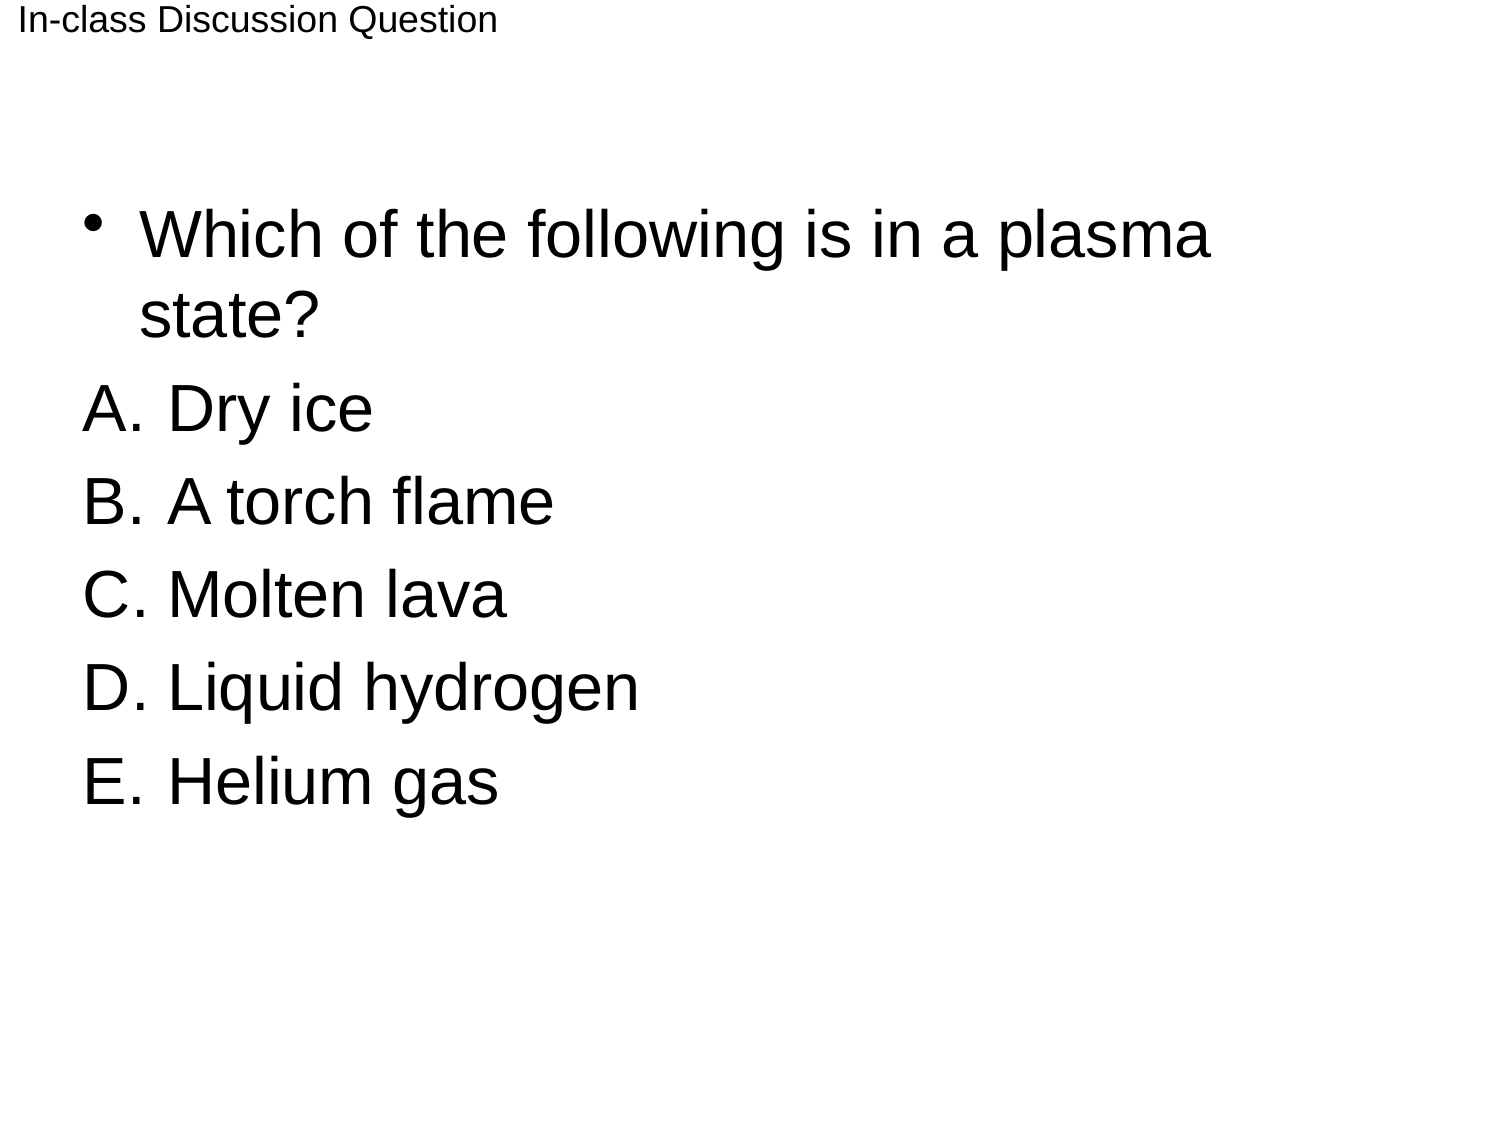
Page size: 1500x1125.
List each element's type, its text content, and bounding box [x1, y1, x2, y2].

list Which of the following is in a plasma state? Dry ice A torch flame Molten lava Liquid hydrogen Helium gas [67, 183, 1418, 835]
text_box In-class Discussion Question [2, 0, 514, 48]
